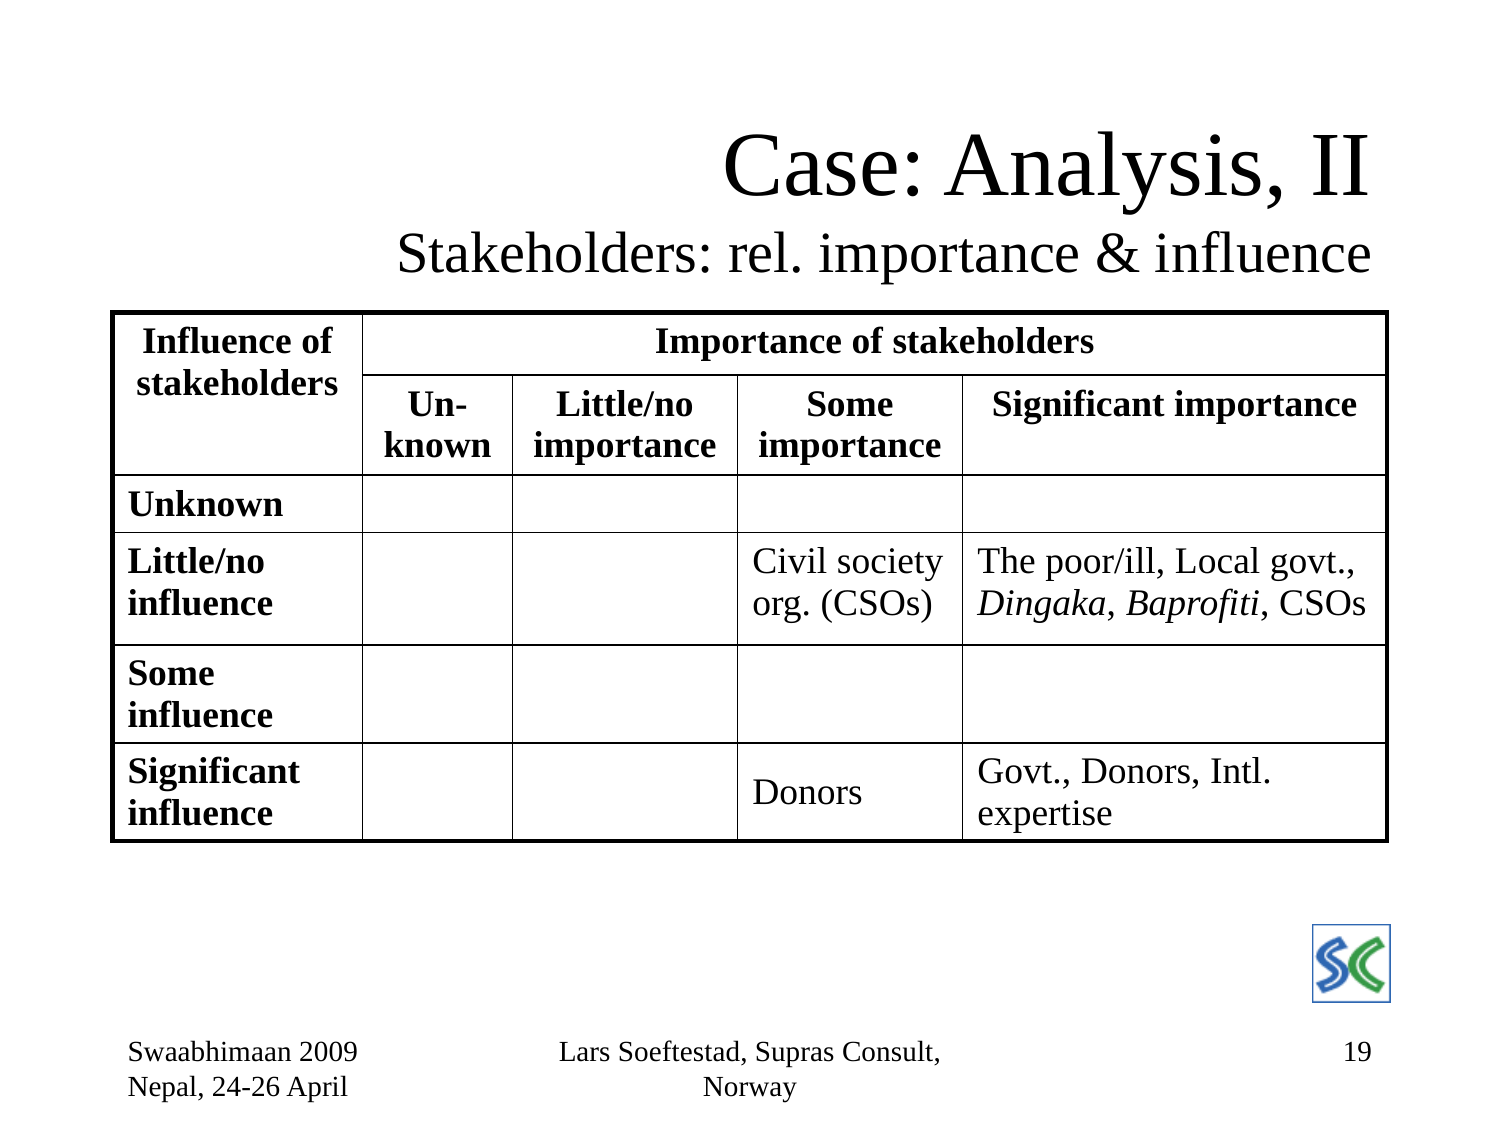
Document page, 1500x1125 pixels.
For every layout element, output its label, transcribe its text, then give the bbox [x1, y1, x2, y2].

picture [1312, 924, 1391, 1004]
table_cell Donors [738, 744, 962, 839]
table_cell [363, 744, 512, 839]
table_cell [363, 476, 512, 532]
table_cell [513, 476, 737, 532]
table_cell [738, 476, 962, 532]
table_cell [963, 476, 1385, 532]
table_cell [963, 646, 1385, 742]
table_cell Unknown [115, 476, 362, 532]
table_cell The poor/ill, Local govt., Dingaka, Baprofiti, CSOs [963, 533, 1385, 644]
slide_number 19 [1074, 1024, 1388, 1101]
table_cell Little/no influence [115, 533, 362, 644]
table_cell Little/no importance [513, 376, 737, 474]
table_header Importance of stakeholders [363, 315, 1385, 374]
table_cell [513, 646, 737, 742]
title Case: Analysis, II Stakeholders: rel. importance & influence [112, 99, 1388, 288]
footer Lars Soeftestad, Supras Consult, Norway [512, 1024, 988, 1101]
table_cell [513, 533, 737, 644]
table_cell [738, 646, 962, 742]
table_cell [363, 533, 512, 644]
table_cell Significant influence [115, 744, 362, 839]
table_cell Civil society org. (CSOs) [738, 533, 962, 644]
table_cell Some importance [738, 376, 962, 474]
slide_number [112, 1024, 426, 1101]
table_cell [513, 744, 737, 839]
table_cell Un-known [363, 376, 512, 474]
table_cell Govt., Donors, Intl. expertise [963, 744, 1385, 839]
table_cell [363, 646, 512, 742]
table_header Influence of stakeholders [115, 315, 362, 474]
table_cell Significant importance [963, 376, 1385, 474]
table_cell Some influence [115, 646, 362, 742]
